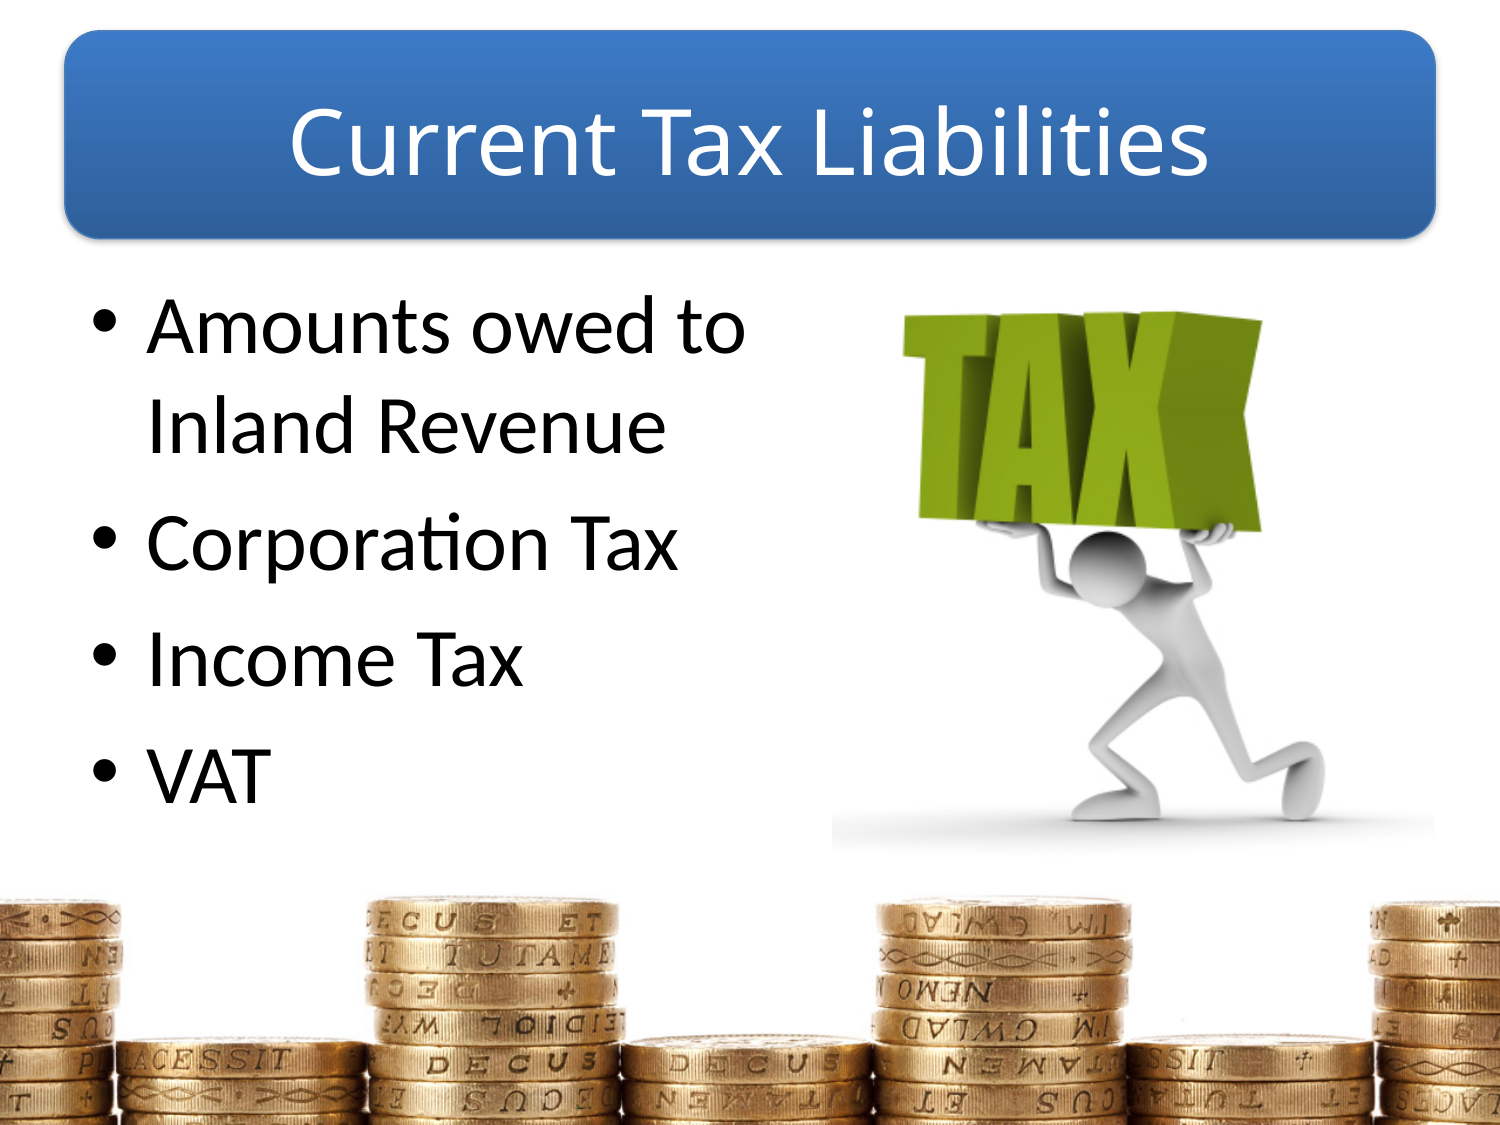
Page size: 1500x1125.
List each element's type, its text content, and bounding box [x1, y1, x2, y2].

text_box [64, 30, 1436, 229]
picture [0, 266, 1500, 1125]
title Current Tax Liabilities [74, 44, 1426, 233]
list Amounts owed to Inland Revenue Corporation Tax Income Tax VAT [74, 262, 798, 431]
text_box [79, 233, 1421, 240]
